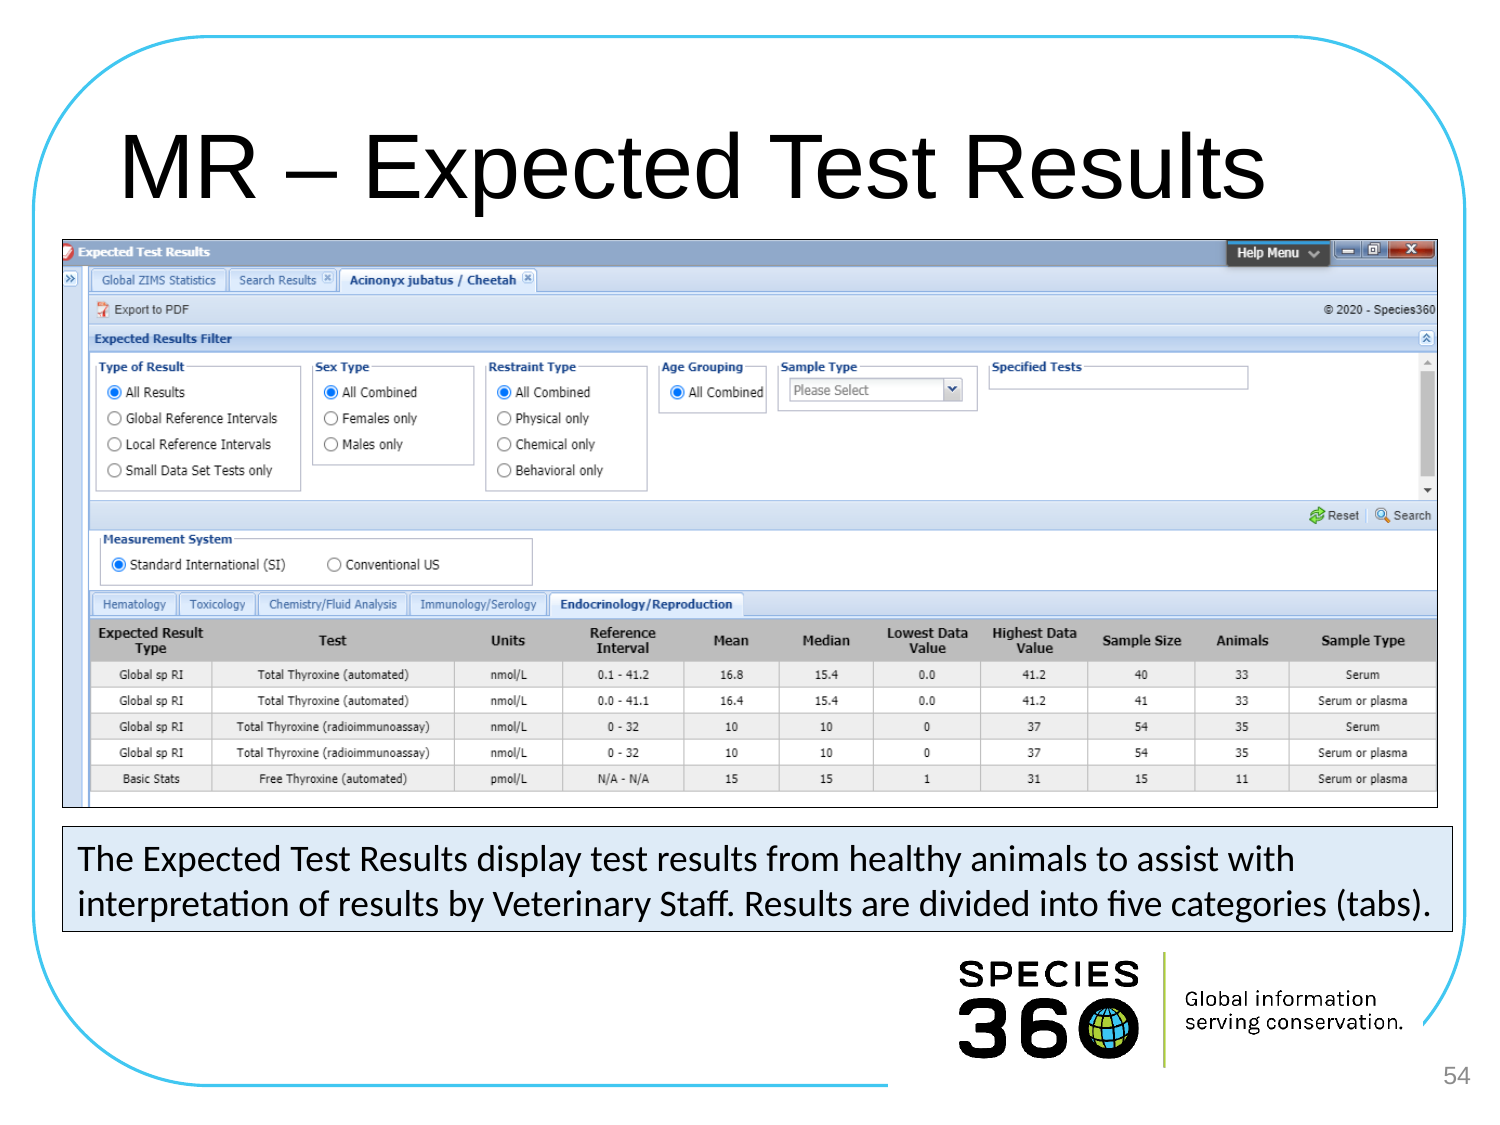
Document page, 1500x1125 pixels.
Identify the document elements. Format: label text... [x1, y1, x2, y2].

title MR – Expected Test Results [103, 59, 1397, 239]
slide_number 54 [1148, 1044, 1487, 1105]
picture [954, 944, 1407, 1075]
text_box The Expected Test Results display test results from healthy animals to assist with interpretation of results by Veterinary Staff. Results are divided into five categories (tabs). [62, 826, 1453, 932]
picture [62, 239, 1438, 808]
